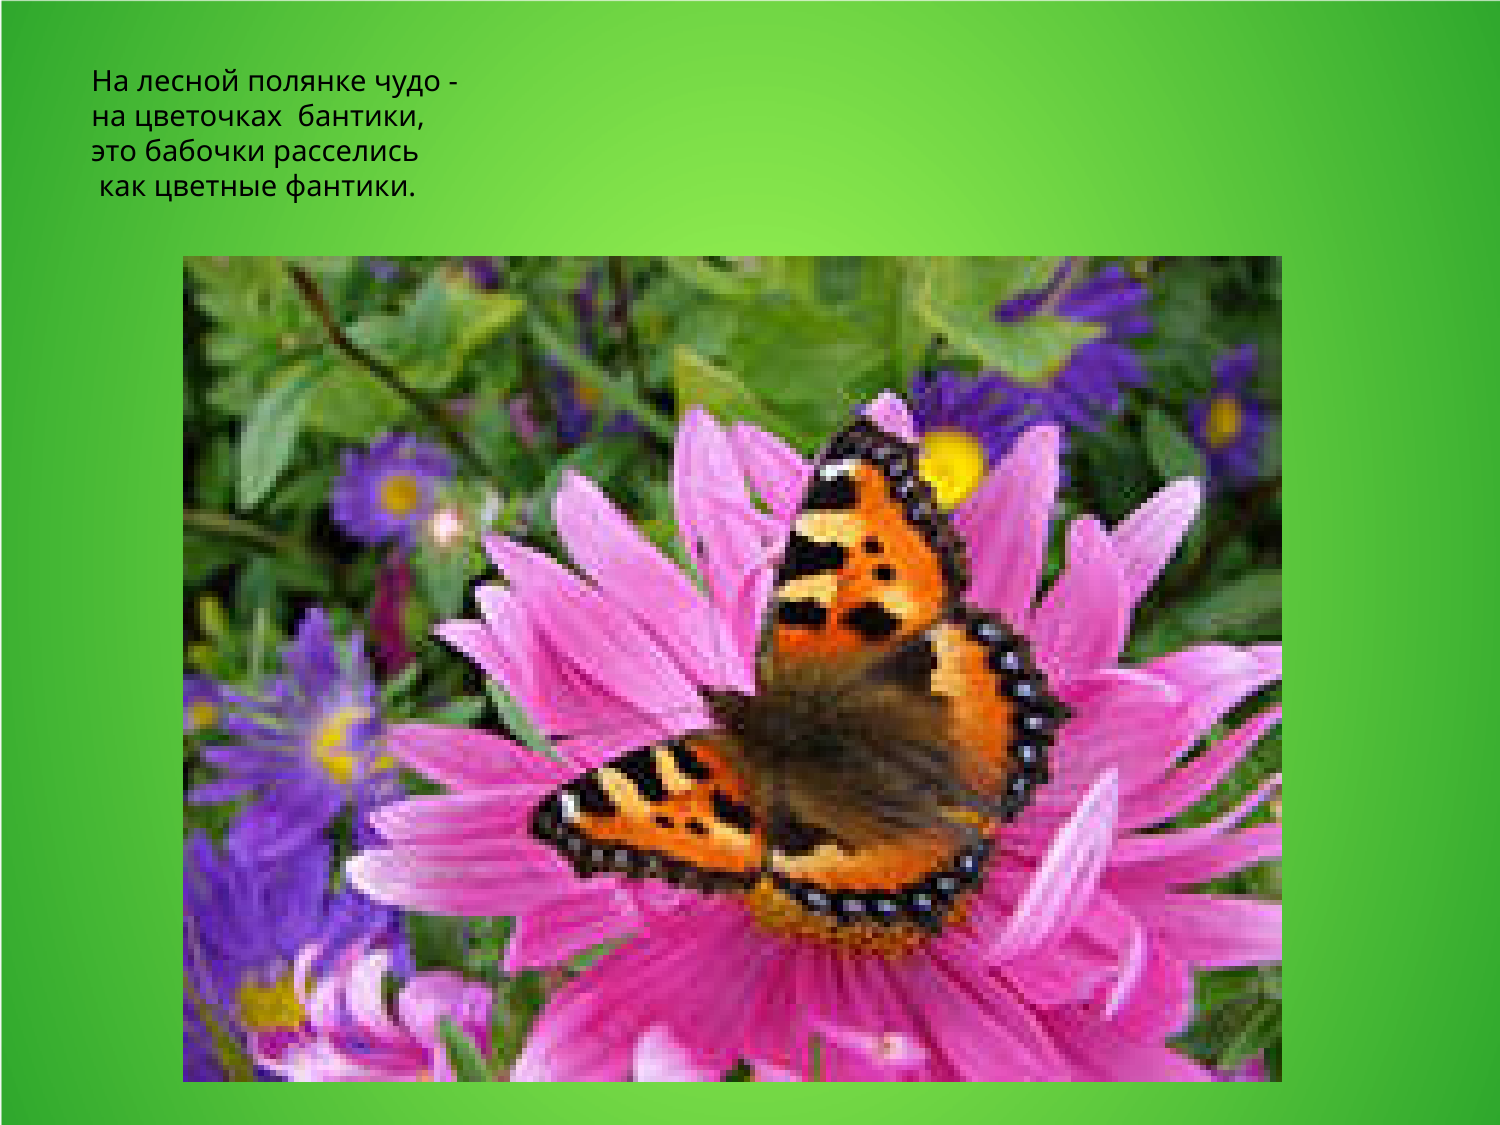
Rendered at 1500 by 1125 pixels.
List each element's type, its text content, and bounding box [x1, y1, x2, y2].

text_box На лесной полянке чудо - на цветочках бантики, это бабочки расселись как цветные фантики. [76, 54, 827, 245]
picture [0, 0, 1500, 1125]
